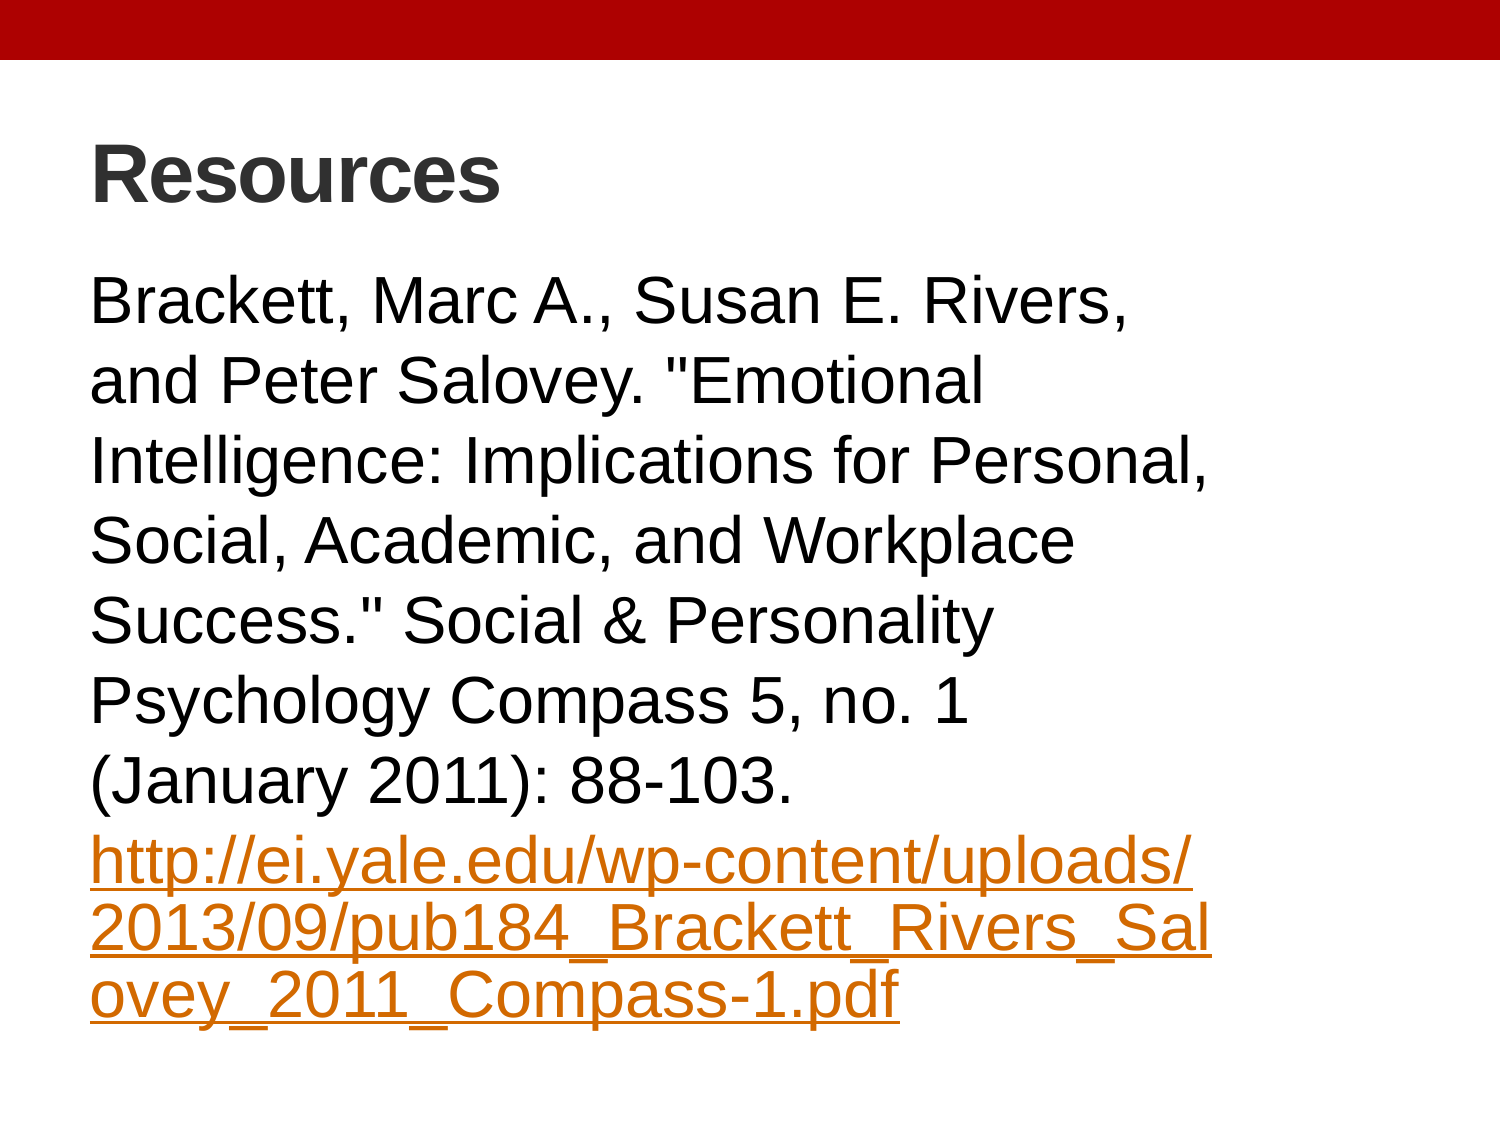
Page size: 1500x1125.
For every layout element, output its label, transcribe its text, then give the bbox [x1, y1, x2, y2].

text_box Brackett, Marc A., Susan E. Rivers, and Peter Salovey. "Emotional Intelligence: Implications for Personal, Social, Academic, and Workplace Success." Social & Personality Psychology Compass 5, no. 1 (January 2011): 88-103. http://ei.yale.edu/wp-content/uploads/2013/09/pub184_Brackett_Rivers_Salovey_2011_Compass-1.pdf [75, 249, 1235, 995]
title Resources [75, 87, 1425, 250]
